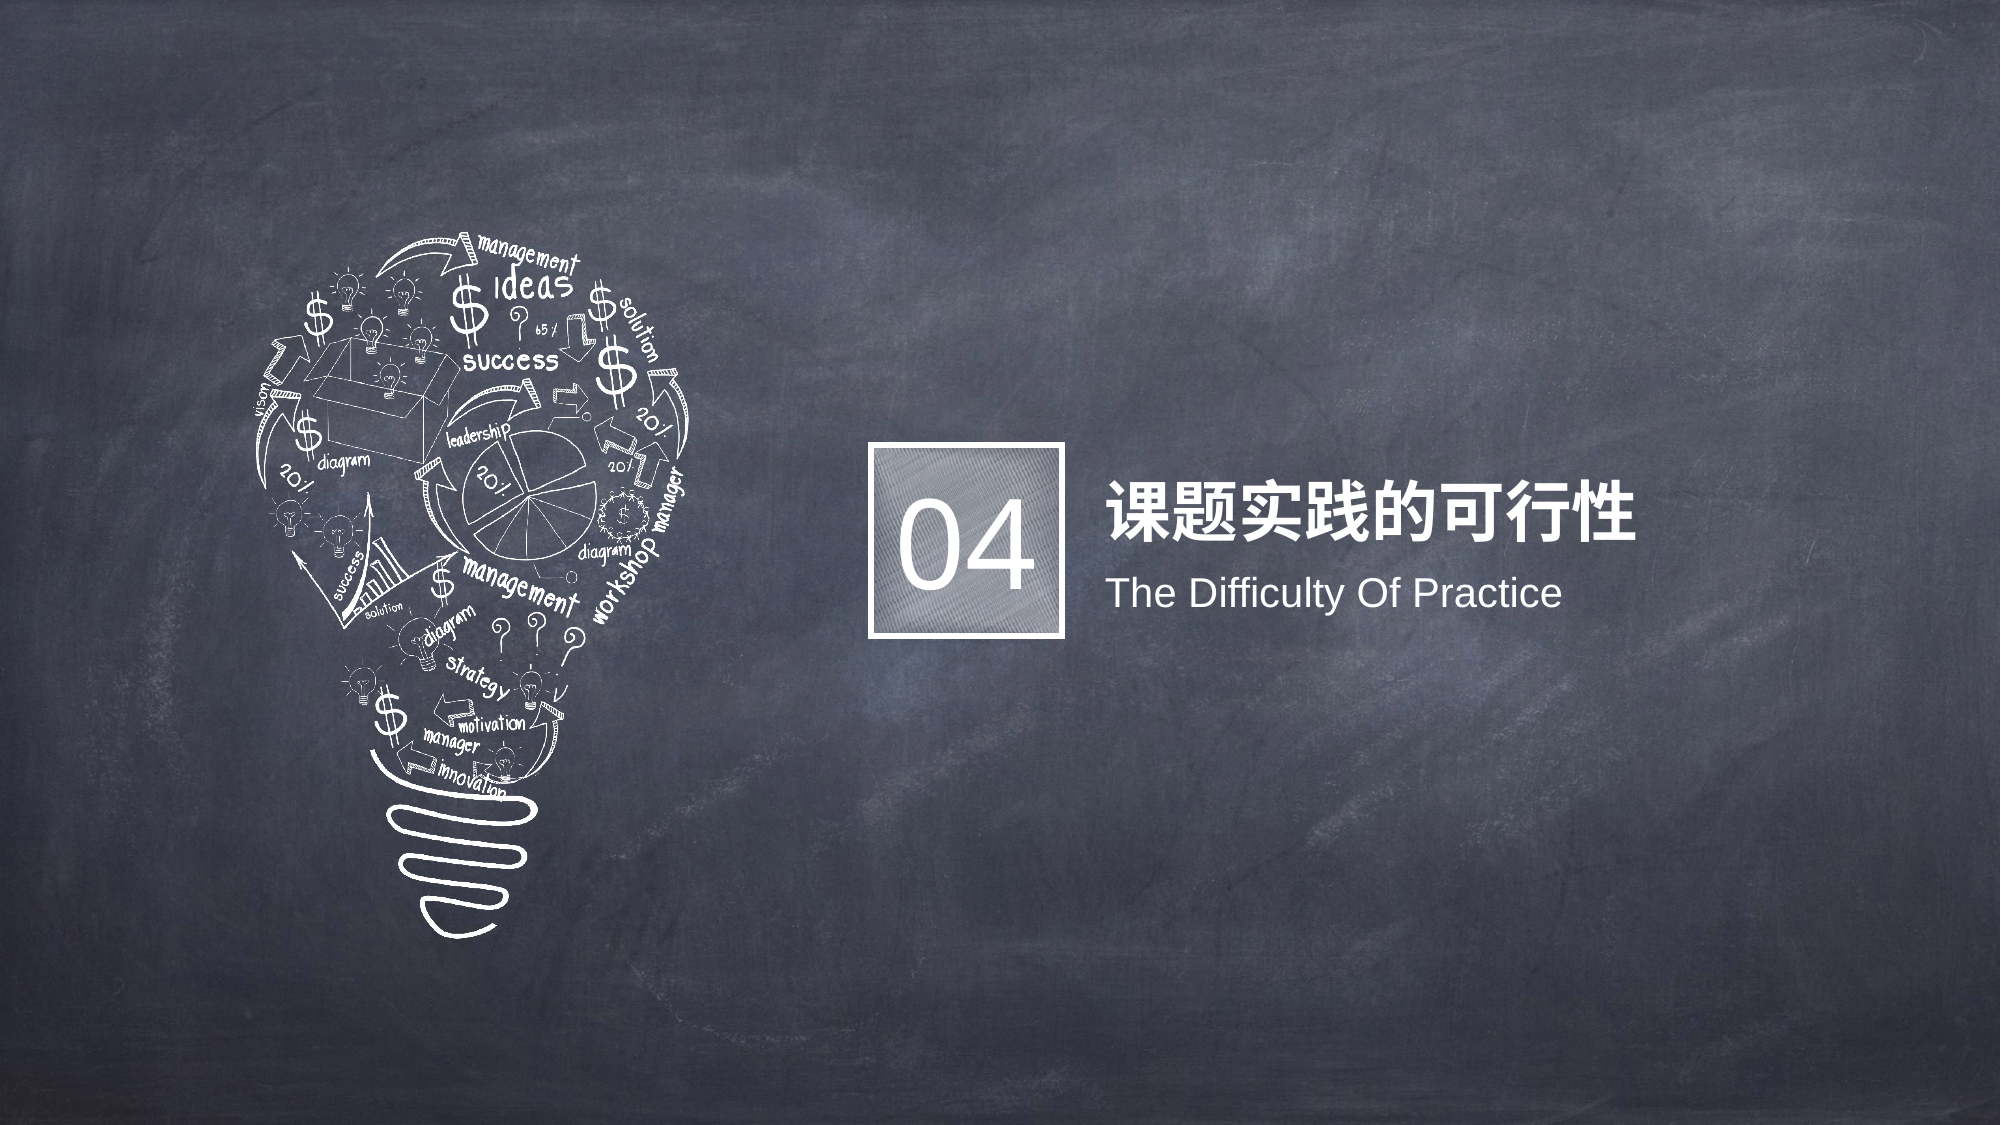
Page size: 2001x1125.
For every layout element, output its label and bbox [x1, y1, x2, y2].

text_box [871, 445, 1062, 636]
picture [0, 0, 2000, 1125]
